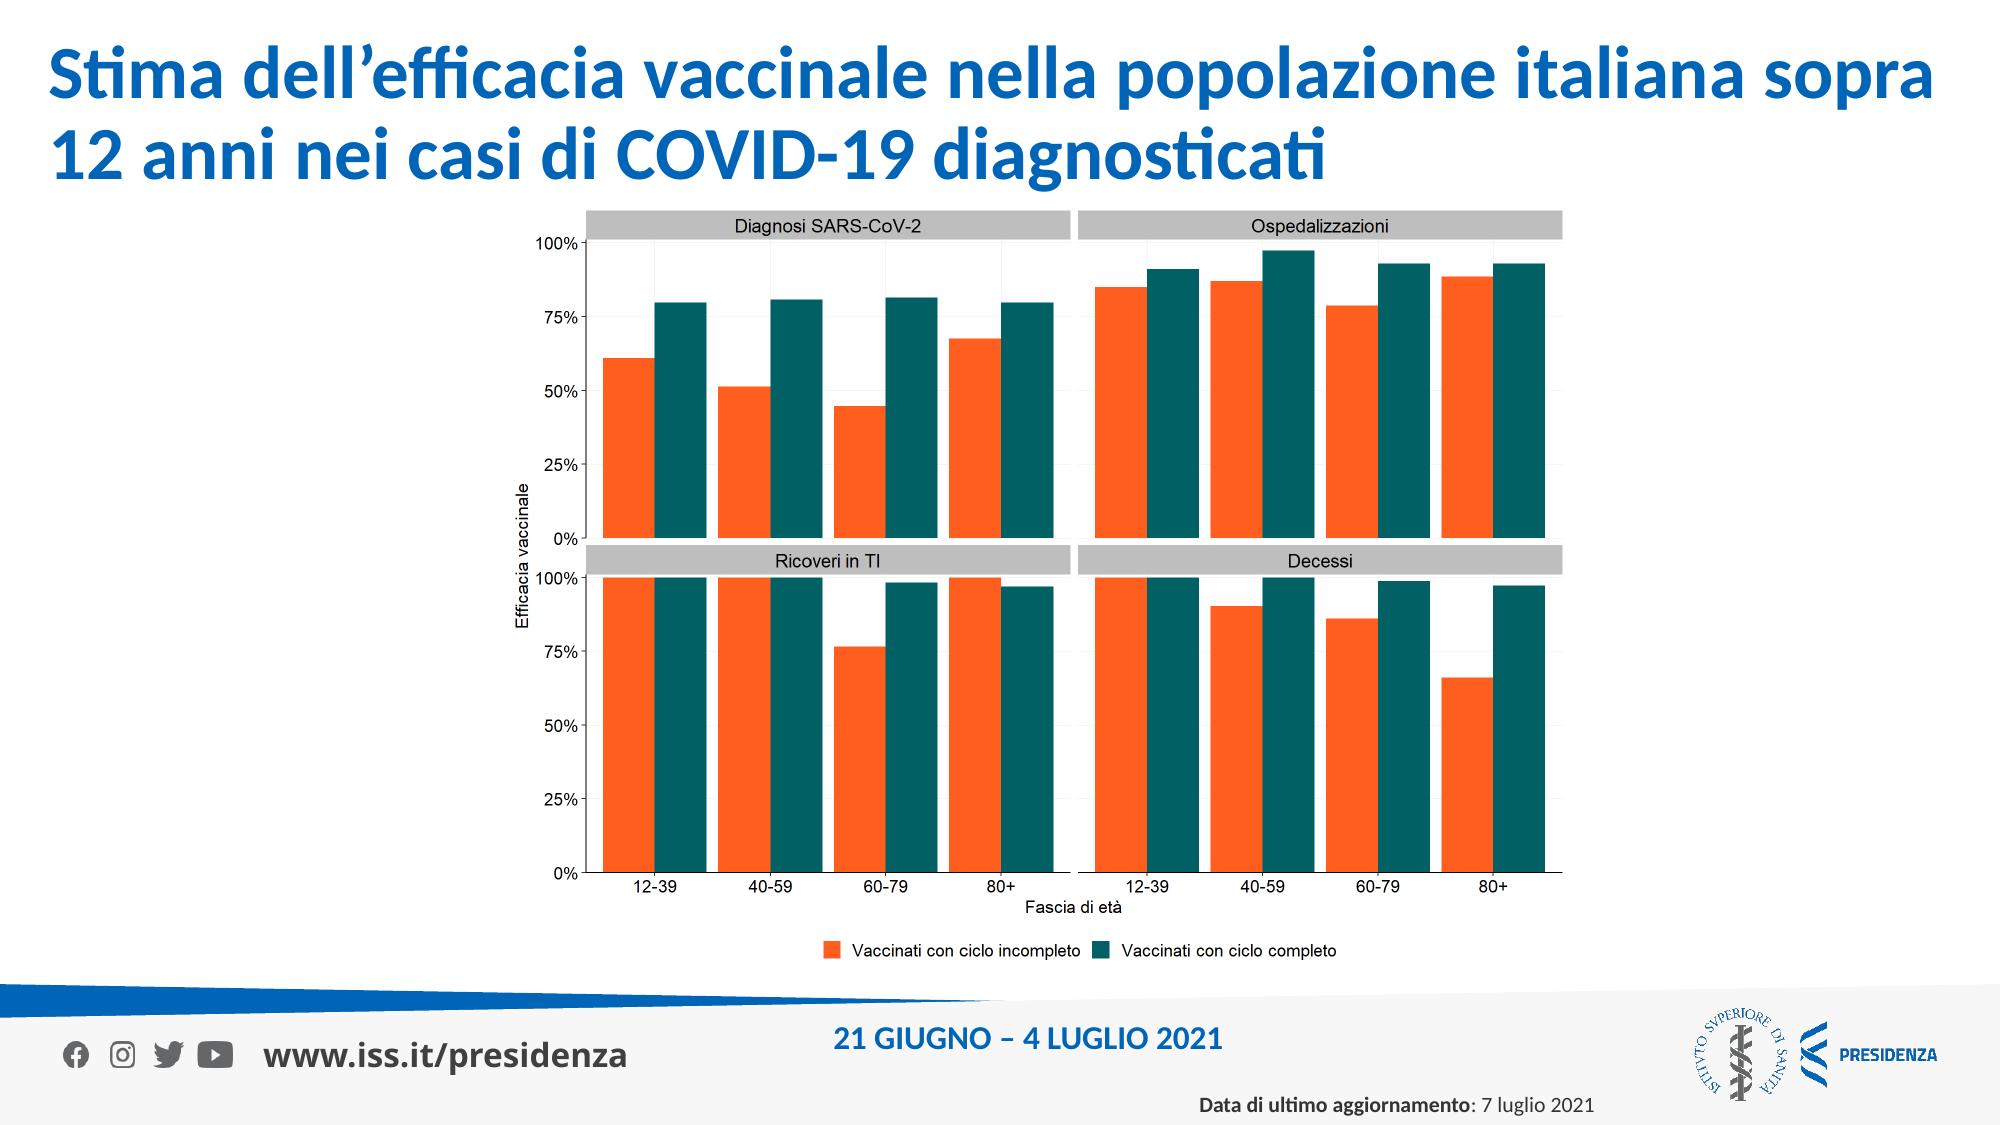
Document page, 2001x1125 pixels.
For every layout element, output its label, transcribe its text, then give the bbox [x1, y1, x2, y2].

picture [507, 203, 1570, 976]
text_box Data di ultimo aggiornamento: 7 luglio 2021 [1184, 1083, 1610, 1125]
picture [1694, 1008, 1937, 1101]
title Stima dell’efficacia vaccinale nella popolazione italiana sopra 12 anni nei casi di COVID-19 diagnosticati [33, 25, 2000, 204]
text_box 21 GIUGNO – 4 LUGLIO 2021 [818, 1008, 1288, 1064]
picture [63, 1041, 233, 1068]
